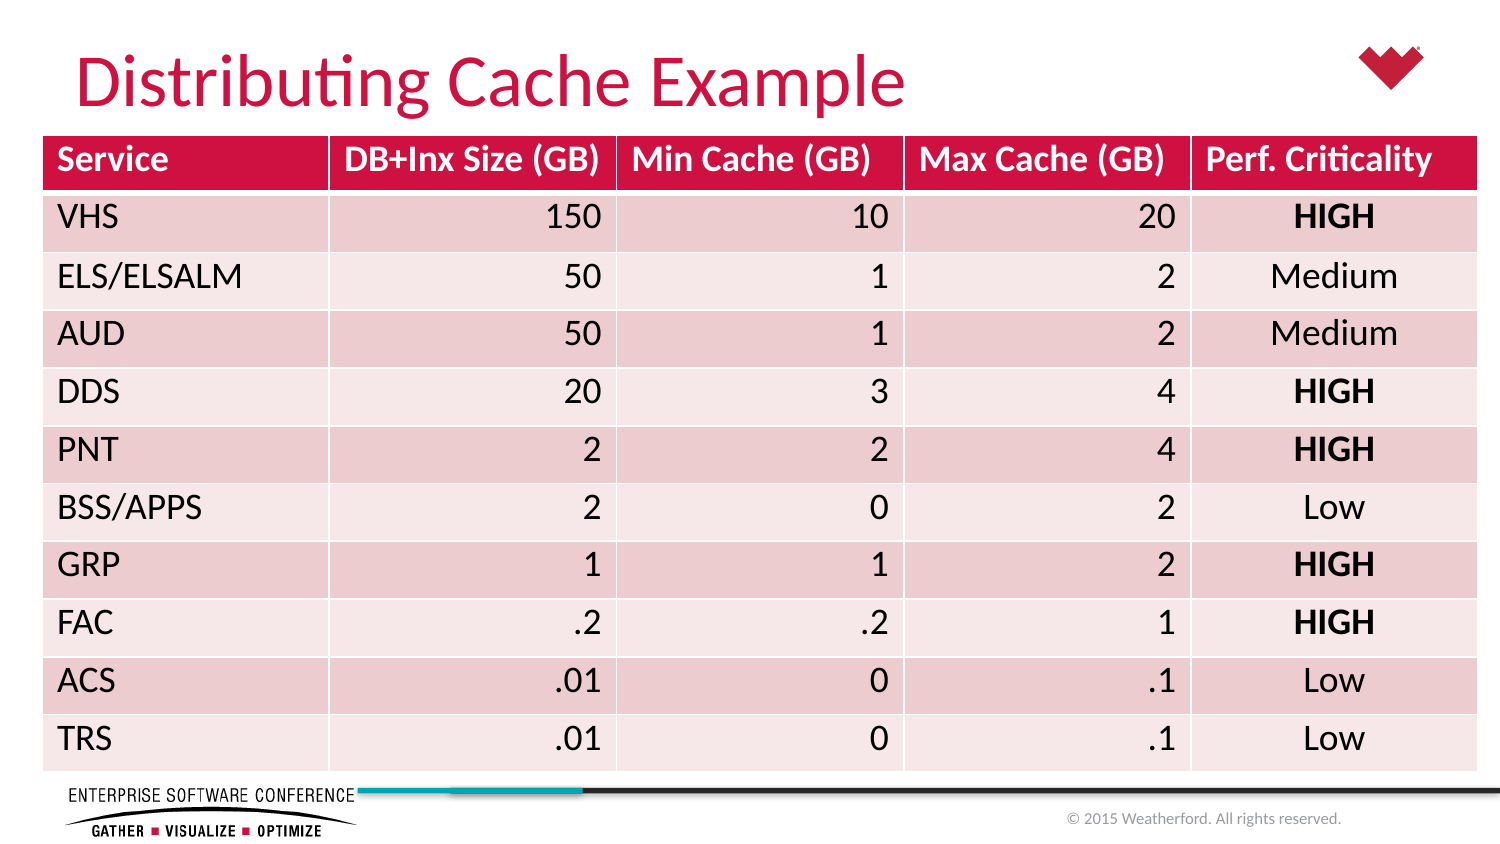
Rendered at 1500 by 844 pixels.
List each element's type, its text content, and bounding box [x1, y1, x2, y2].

table_cell 2 [905, 311, 1190, 367]
table_cell 10 [617, 196, 903, 252]
table_header Service [43, 136, 328, 190]
table_cell Medium [1192, 253, 1477, 309]
table_cell DDS [43, 369, 328, 425]
table_cell HIGH [1192, 369, 1477, 425]
table_header Max Cache (GB) [905, 136, 1190, 190]
table_cell 50 [330, 311, 616, 367]
title Distributing Cache Example [60, 34, 1336, 135]
table_cell Medium [1192, 311, 1477, 367]
table_cell TRS [43, 715, 328, 771]
table_cell 1 [905, 600, 1190, 656]
table_cell 4 [905, 369, 1190, 425]
table_cell .1 [905, 715, 1190, 771]
table_cell 2 [330, 427, 616, 483]
table_cell 0 [617, 484, 903, 540]
table_cell HIGH [1192, 427, 1477, 483]
table_cell Low [1192, 715, 1477, 771]
table_cell HIGH [1192, 196, 1477, 252]
table_cell FAC [43, 600, 328, 656]
table_cell PNT [43, 427, 328, 483]
table_cell Low [1192, 484, 1477, 540]
table_header Perf. Criticality [1192, 136, 1477, 190]
table_cell BSS/APPS [43, 484, 328, 540]
table_cell 1 [617, 542, 903, 598]
table_cell 3 [617, 369, 903, 425]
table_cell .01 [330, 658, 616, 714]
table_cell 2 [617, 427, 903, 483]
table_cell 2 [330, 484, 616, 540]
table_cell VHS [43, 196, 328, 252]
table_cell 0 [617, 715, 903, 771]
table_cell 1 [330, 542, 616, 598]
table_cell HIGH [1192, 542, 1477, 598]
table_cell 1 [617, 311, 903, 367]
table_header DB+Inx Size (GB) [330, 136, 616, 190]
table_cell .1 [905, 658, 1190, 714]
table_cell 50 [330, 253, 616, 309]
table_cell Low [1192, 658, 1477, 714]
table_cell 20 [905, 196, 1190, 252]
table_cell 20 [330, 369, 616, 425]
table_cell 2 [905, 484, 1190, 540]
table_cell .2 [330, 600, 616, 656]
picture [60, 783, 361, 841]
table_cell 1 [617, 253, 903, 309]
table_cell 2 [905, 542, 1190, 598]
table_cell 2 [905, 253, 1190, 309]
table_cell AUD [43, 311, 328, 367]
table_cell 4 [905, 427, 1190, 483]
table_cell 150 [330, 196, 616, 252]
table_cell ACS [43, 658, 328, 714]
table_cell HIGH [1192, 600, 1477, 656]
table_cell GRP [43, 542, 328, 598]
table_cell ELS/ELSALM [43, 253, 328, 309]
table_cell .01 [330, 715, 616, 771]
table_cell .2 [617, 600, 903, 656]
table_header Min Cache (GB) [617, 136, 903, 190]
table_cell 0 [617, 658, 903, 714]
